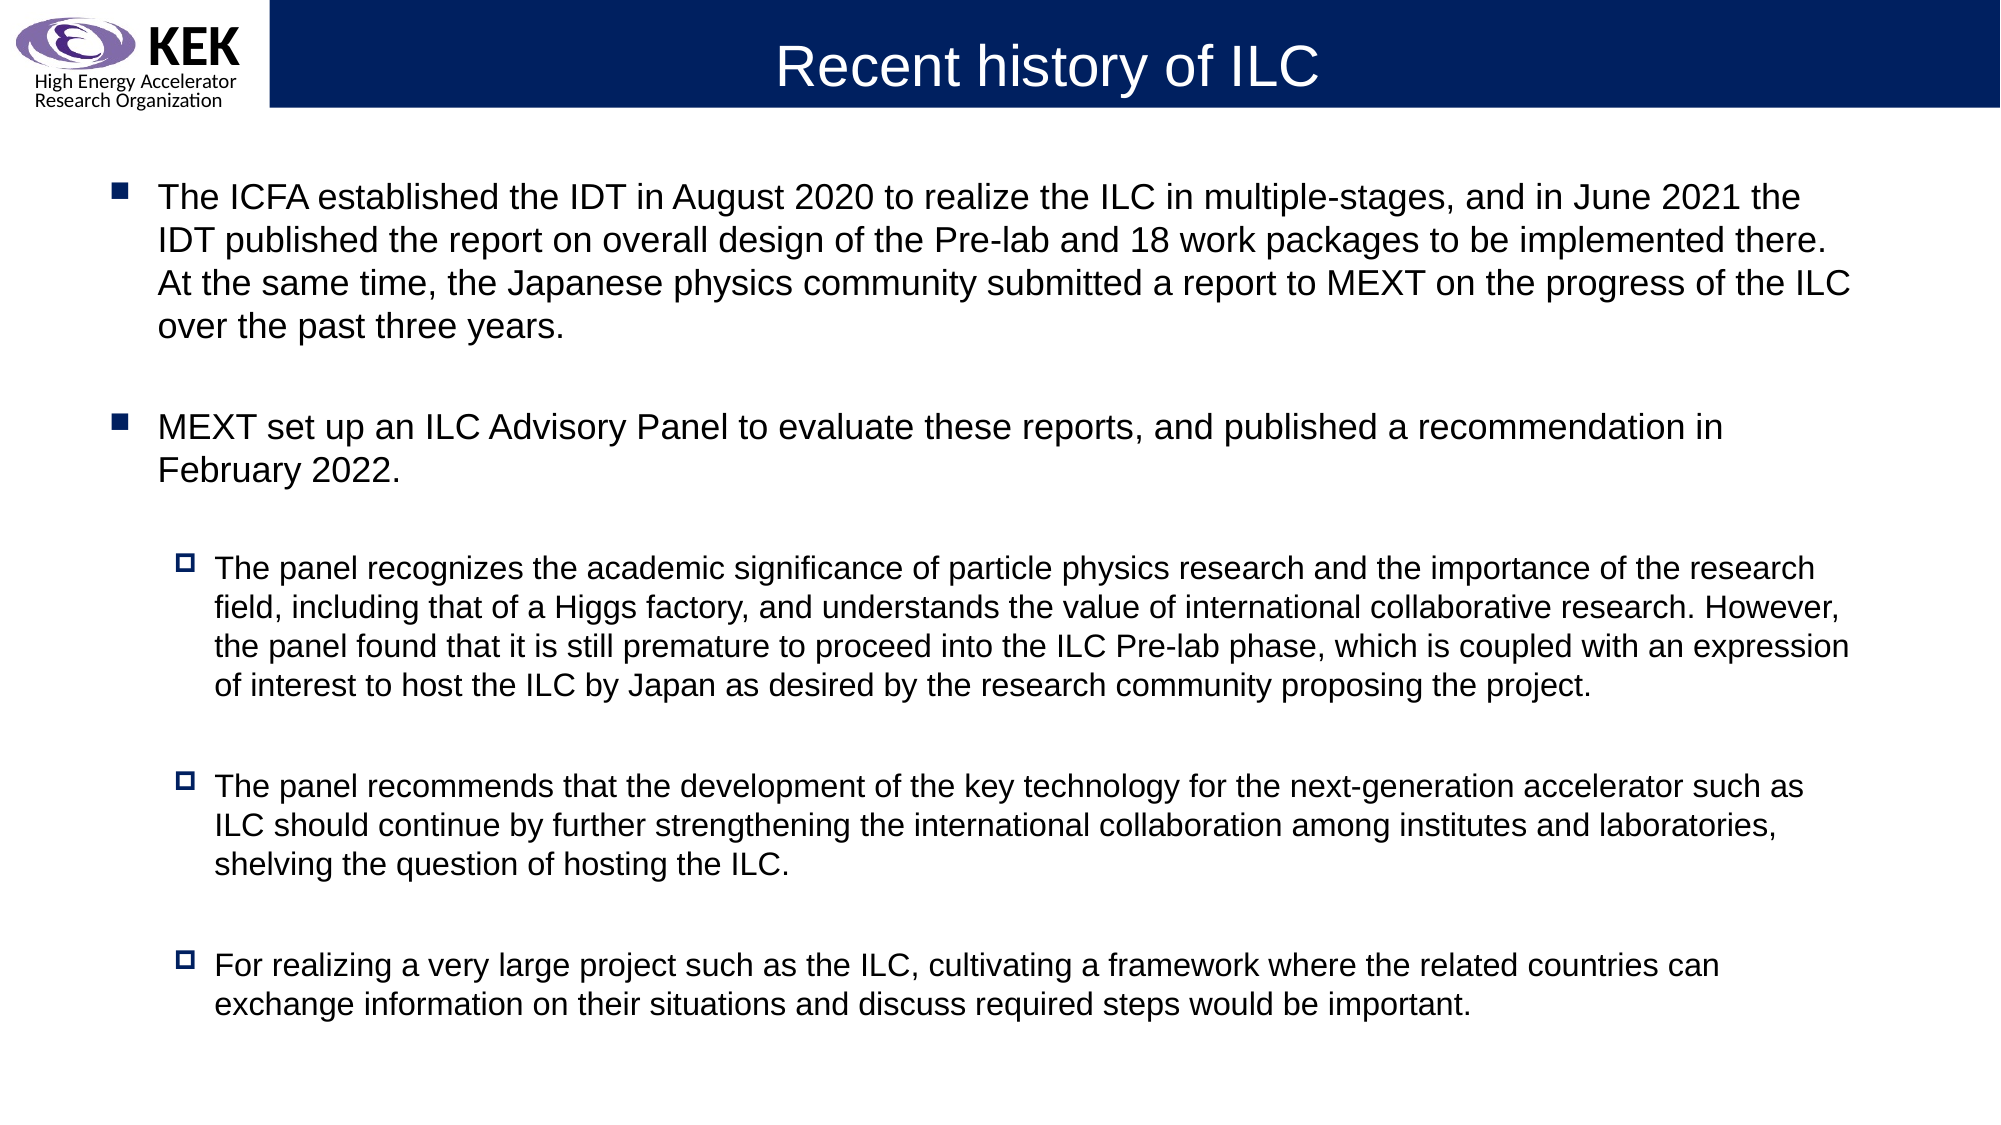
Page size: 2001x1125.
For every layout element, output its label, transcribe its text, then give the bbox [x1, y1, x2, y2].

title Recent history of ILC [383, 18, 1714, 108]
list The ICFA established the IDT in August 2020 to realize the ILC in multiple-stages, and in June 2021 the IDT published the report on overall design of the Pre-lab and 18 work packages to be implemented there. At the same time, the Japanese physics community submitted a report to MEXT on the progress of the ILC over the past three years. MEXT set up an ILC Advisory Panel to evaluate these reports, and published a recommendation in February 2022. The panel recognizes the academic significance of particle physics research and the importance of the research field, including that of a Higgs factory, and understands the value of international collaborative research. However, the panel found that it is still premature to proceed into the ILC Pre-lab phase, which is coupled with an expression of interest to host the ILC by Japan as desired by the research community proposing the project. The panel recommends that the development of the key technology for the next-generation accelerator such as ILC should continue by further strengthening the international collaboration among institutes and laboratories, shelving the question of hosting the ILC. For realizing a very large project such as the ILC, cultivating a framework where the related countries can exchange information on their situations and discuss required steps would be important. [94, 165, 1878, 1077]
picture [10, 12, 140, 74]
